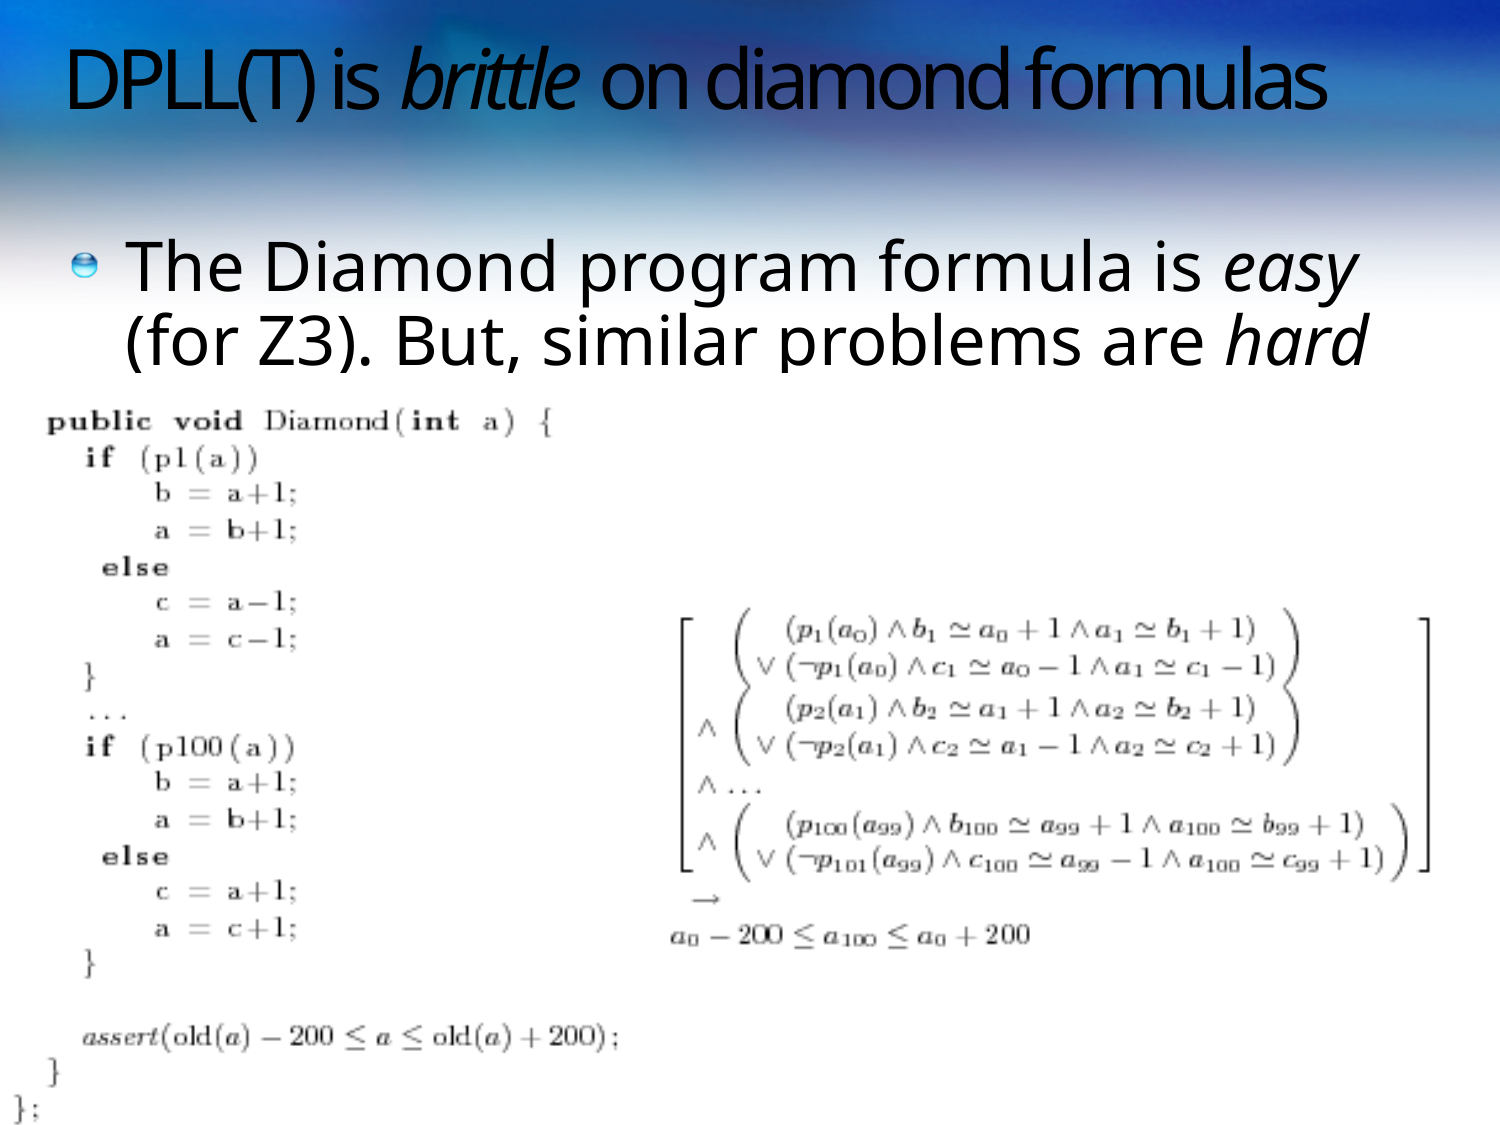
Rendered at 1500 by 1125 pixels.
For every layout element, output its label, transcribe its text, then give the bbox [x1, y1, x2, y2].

list The Diamond program formula is easy (for Z3). But, similar problems are hard [62, 231, 1438, 373]
picture [0, 0, 1500, 1125]
title DPLL(T) is brittle on diamond formulas [62, 37, 1438, 129]
